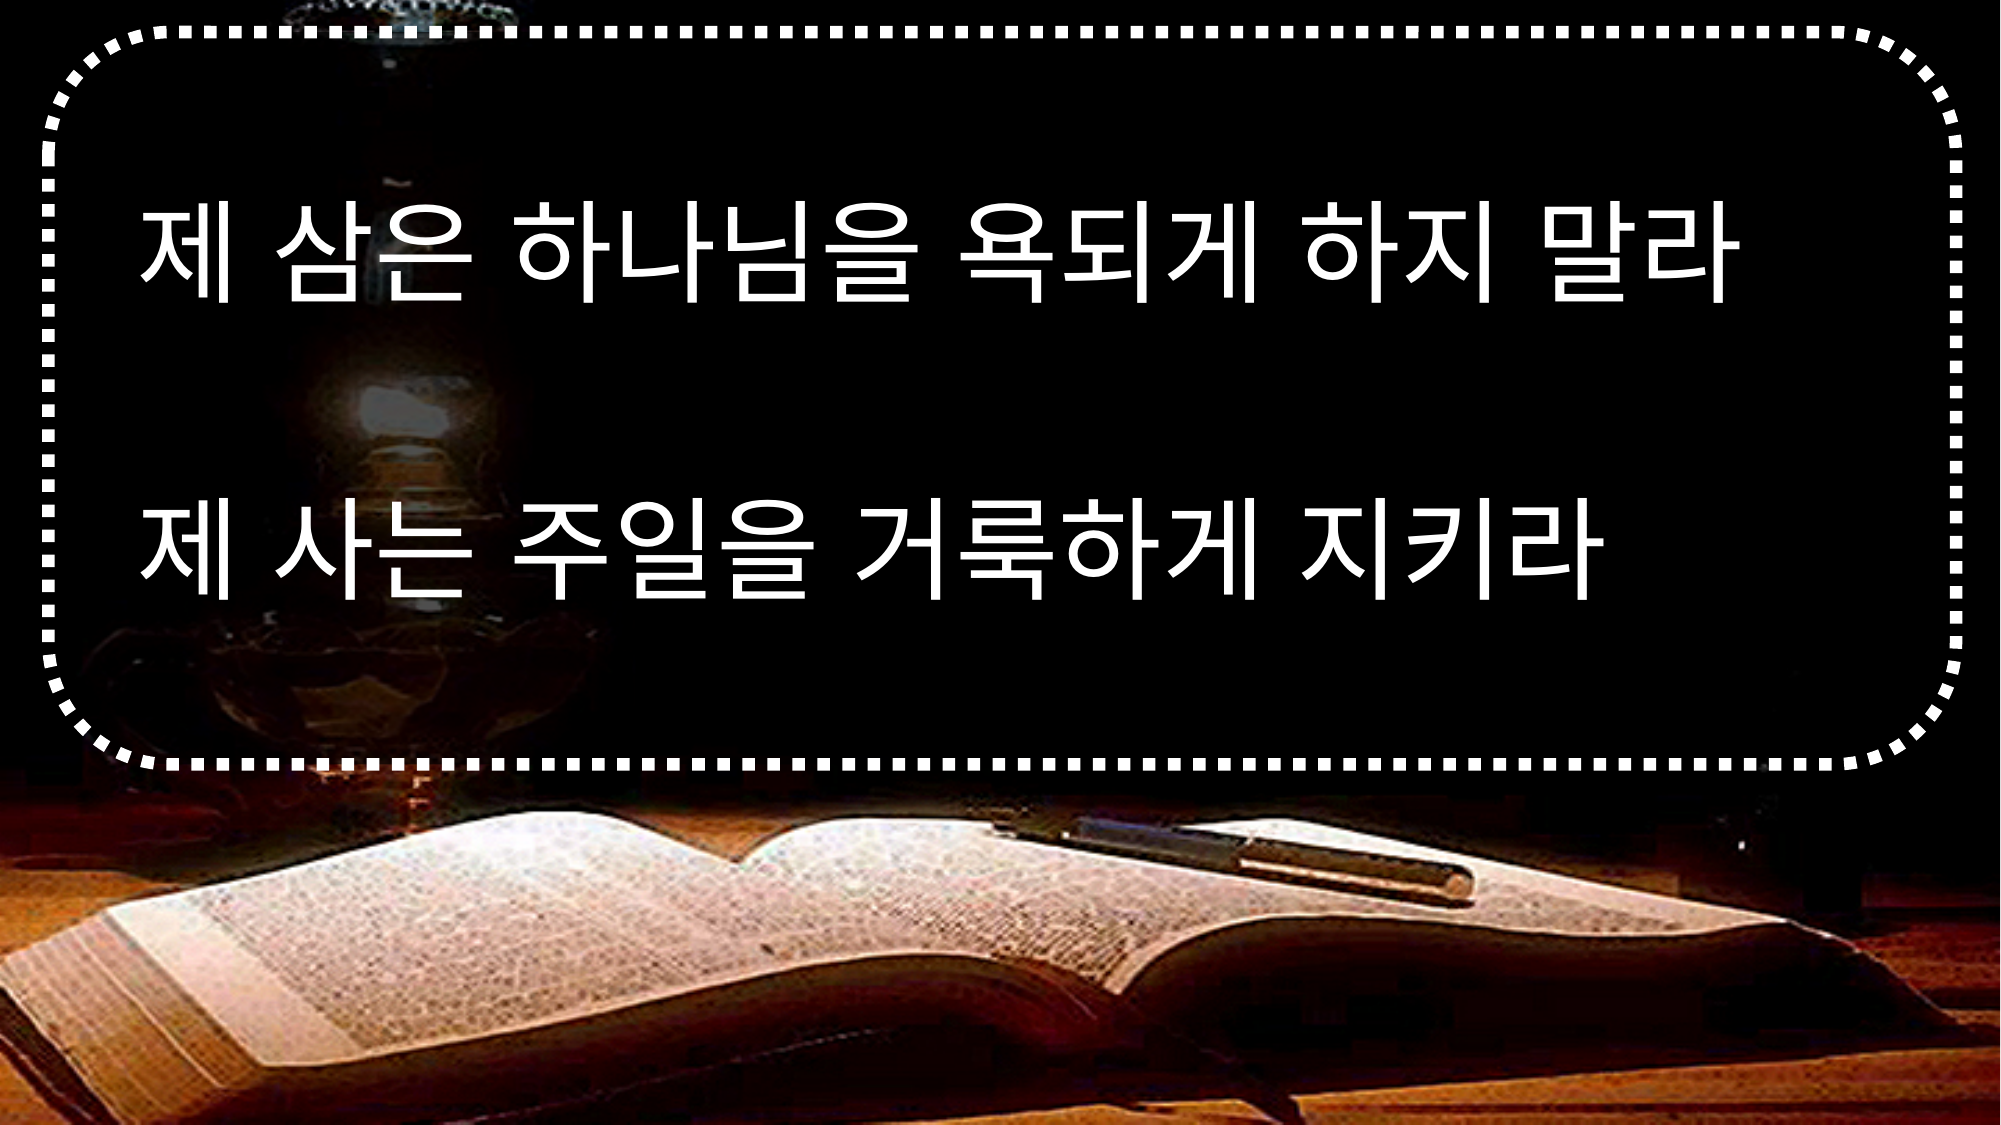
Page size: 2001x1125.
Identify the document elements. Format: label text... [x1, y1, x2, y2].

text_box [48, 32, 1931, 765]
title 제 삼은 하나님을 욕되게 하지 말라 제 사는 주일을 거룩하게 지키라 [121, 66, 1957, 717]
picture [0, 0, 2001, 1125]
